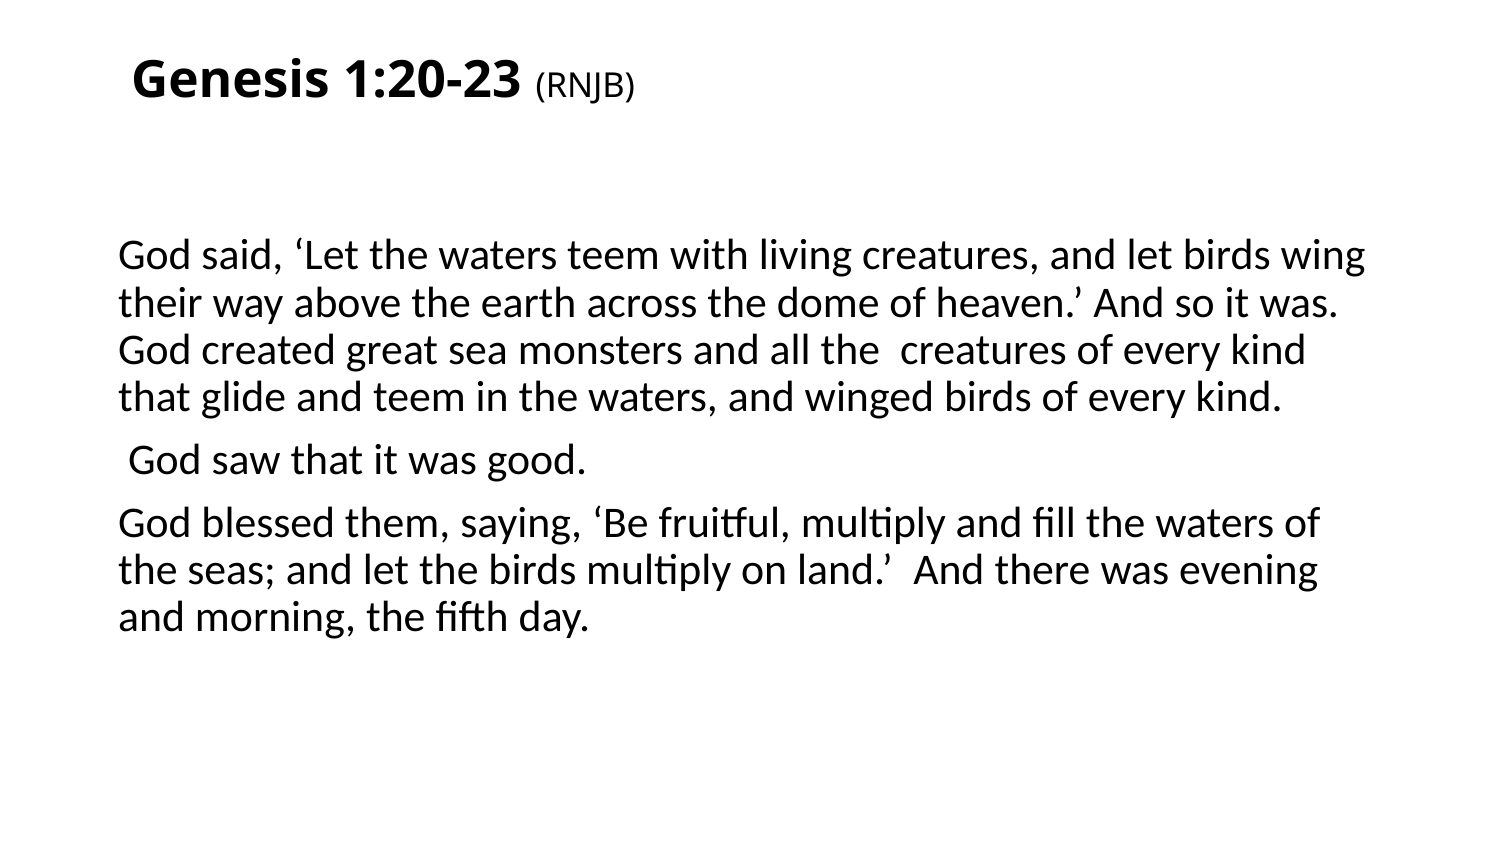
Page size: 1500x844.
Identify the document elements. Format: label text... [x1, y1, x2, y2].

title Genesis 1:20-23 (RNJB) [116, 44, 1397, 158]
list God said, ‘Let the waters teem with living creatures, and let birds wing their way above the earth across the dome of heaven.’ And so it was. God created great sea monsters and all the creatures of every kind that glide and teem in the waters, and winged birds of every kind. God saw that it was good. God blessed them, saying, ‘Be fruitful, multiply and fill the waters of the seas; and let the birds multiply on land.’ And there was evening and morning, the fifth day. [103, 224, 1397, 760]
